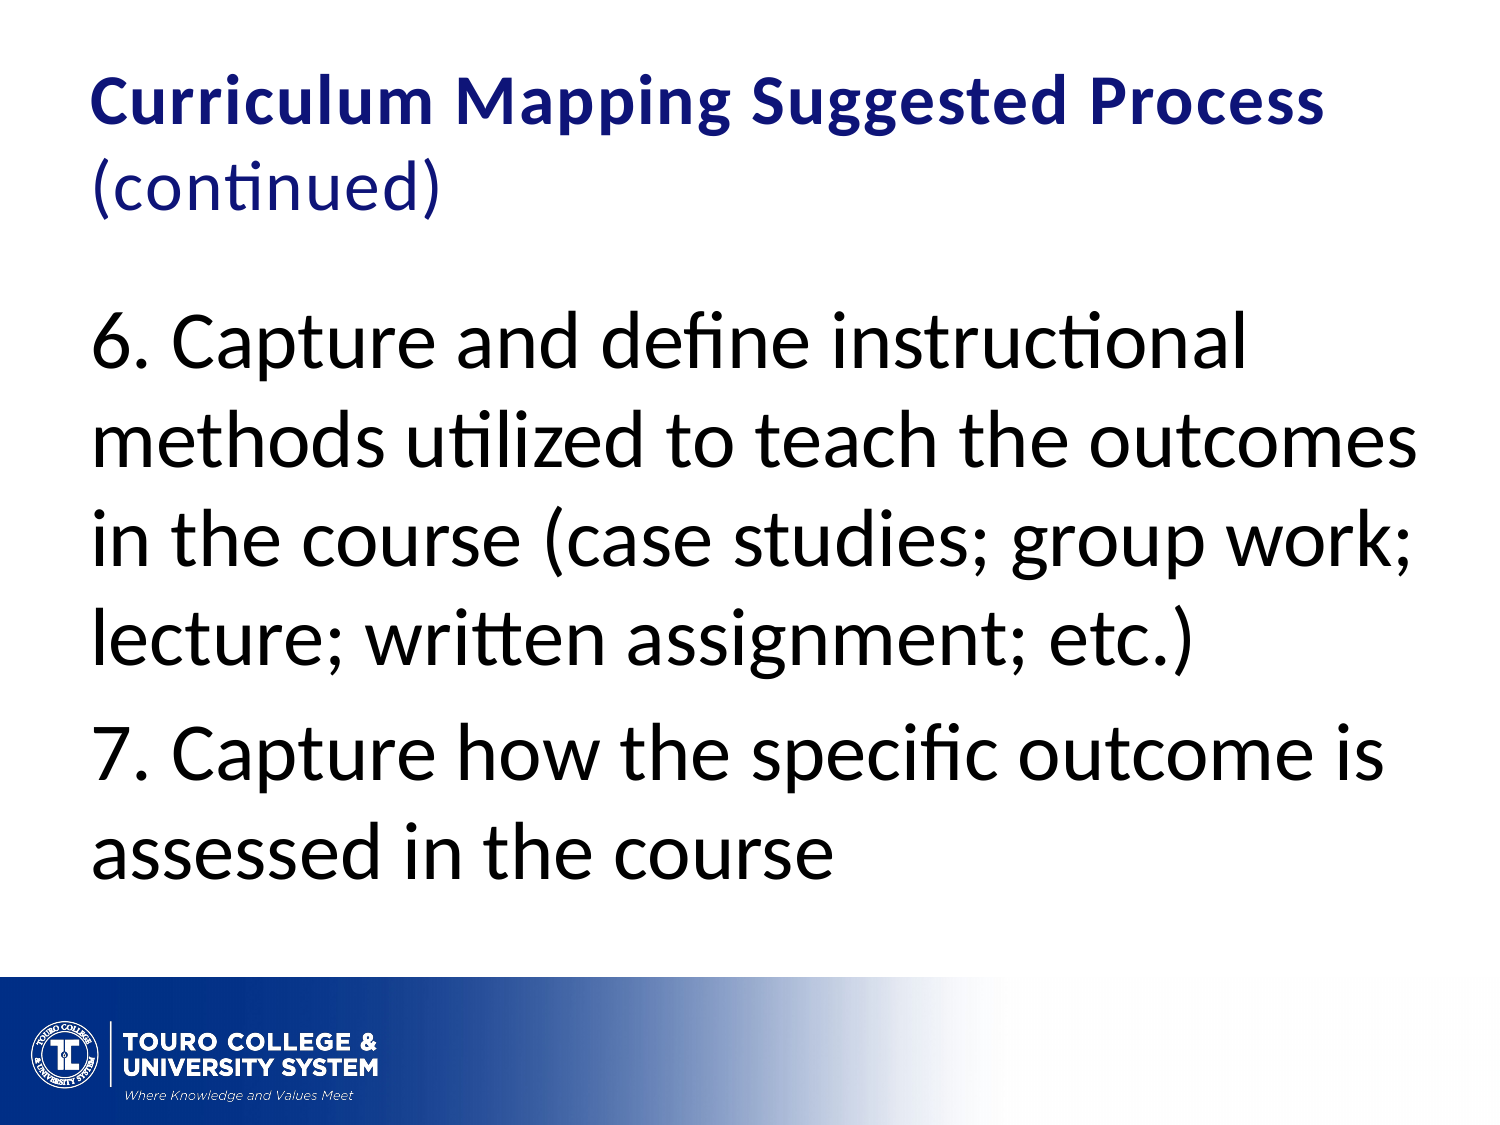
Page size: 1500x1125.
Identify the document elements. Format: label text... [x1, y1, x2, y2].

title Curriculum Mapping Suggested Process (continued) [75, 45, 1425, 233]
picture [0, 976, 1500, 1125]
list Curricular Mapping: New Challenges/New Opportunities 6. Capture and define instructional methods utilized to teach the outcomes in the course (case studies; group work; lecture; written assignment; etc.) 7. Capture how the specific outcome is assessed in the course [75, 237, 1443, 933]
